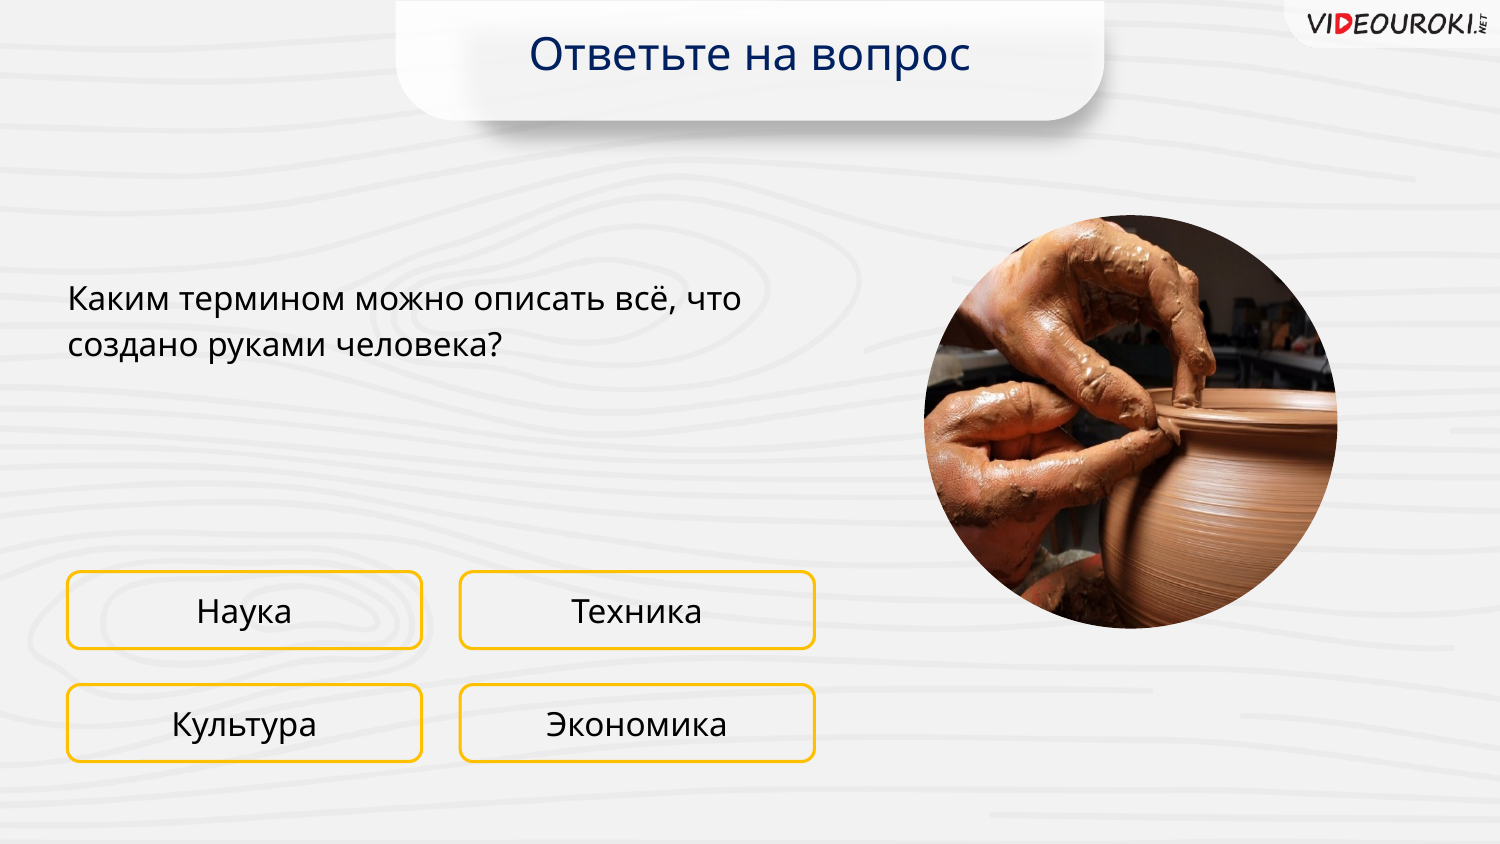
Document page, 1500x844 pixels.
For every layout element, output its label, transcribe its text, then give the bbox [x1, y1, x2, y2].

text_box [394, 0, 1106, 122]
text_box Культура [66, 683, 423, 763]
text_box Ответьте на вопрос [513, 17, 987, 88]
text_box Каким термином можно описать всё, что создано руками человека? [67, 272, 835, 364]
text_box Техника [459, 570, 816, 650]
picture [0, 0, 1500, 844]
text_box Экономика [459, 683, 816, 763]
text_box Наука [66, 570, 423, 650]
